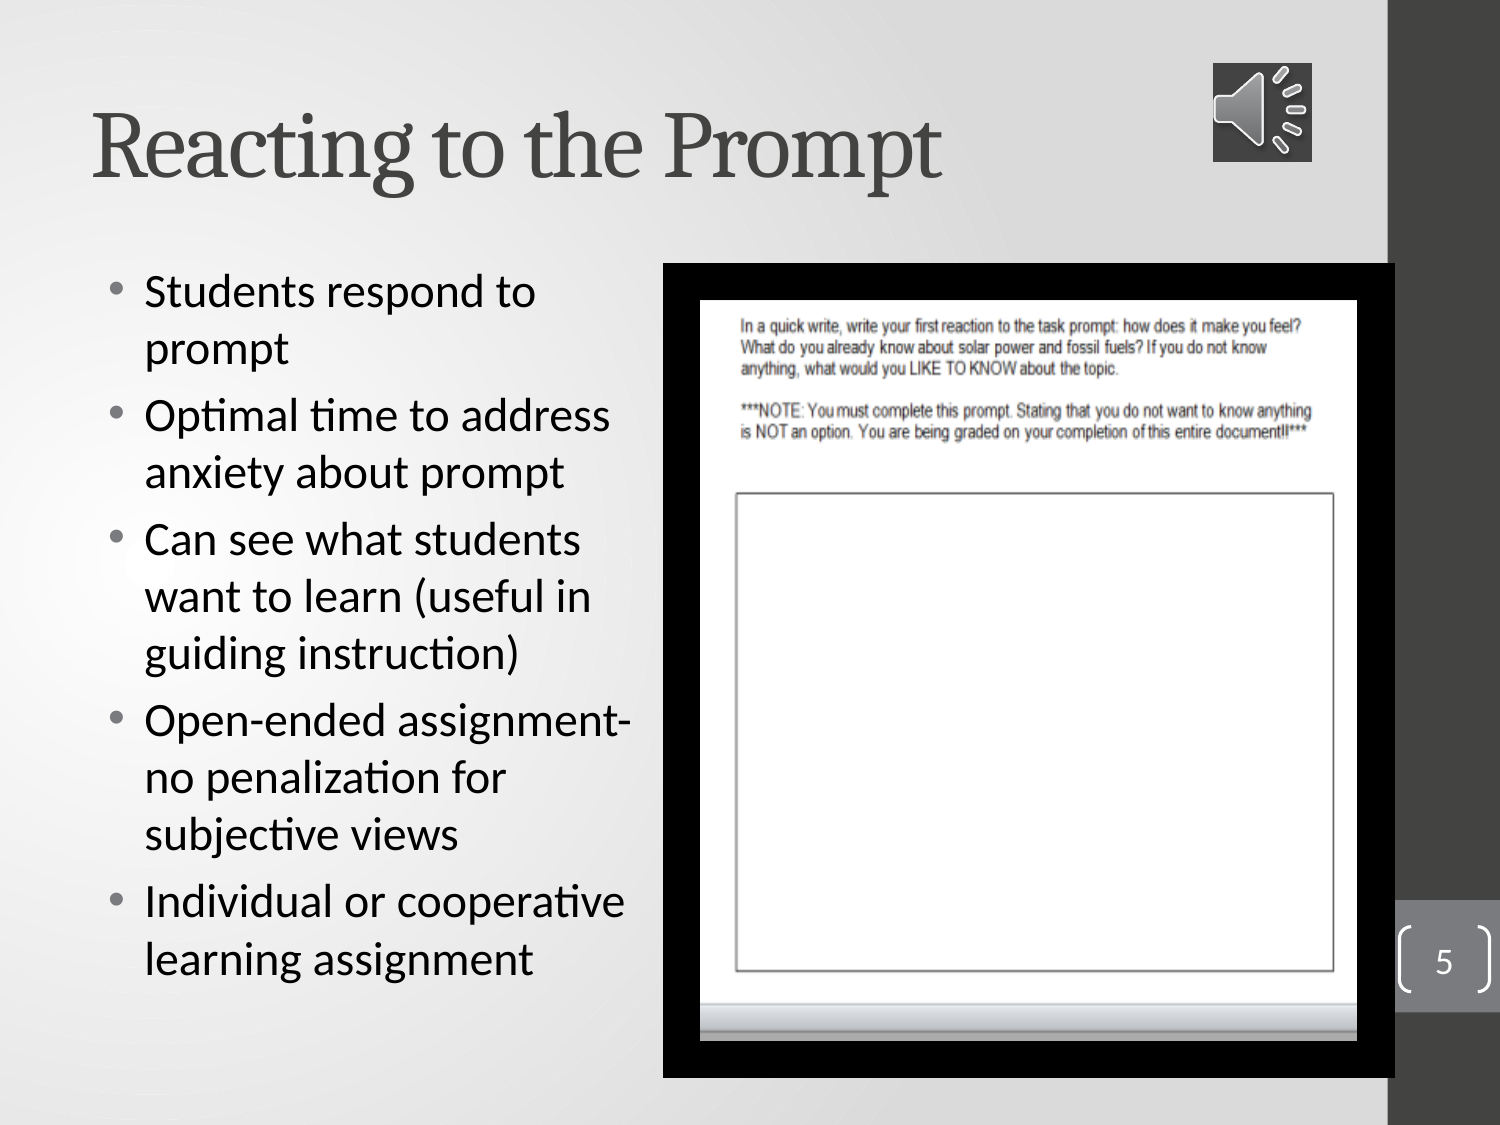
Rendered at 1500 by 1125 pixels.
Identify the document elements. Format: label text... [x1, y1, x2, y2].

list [699, 299, 1358, 1042]
slide_number 5 [1397, 925, 1492, 994]
title Reacting to the Prompt [75, 45, 1325, 233]
picture [1211, 61, 1313, 163]
list Students respond to prompt Optimal time to address anxiety about prompt Can see what students want to learn (useful in guiding instruction) Open-ended assignment-no penalization for subjective views Individual or cooperative learning assignment [75, 251, 675, 1005]
